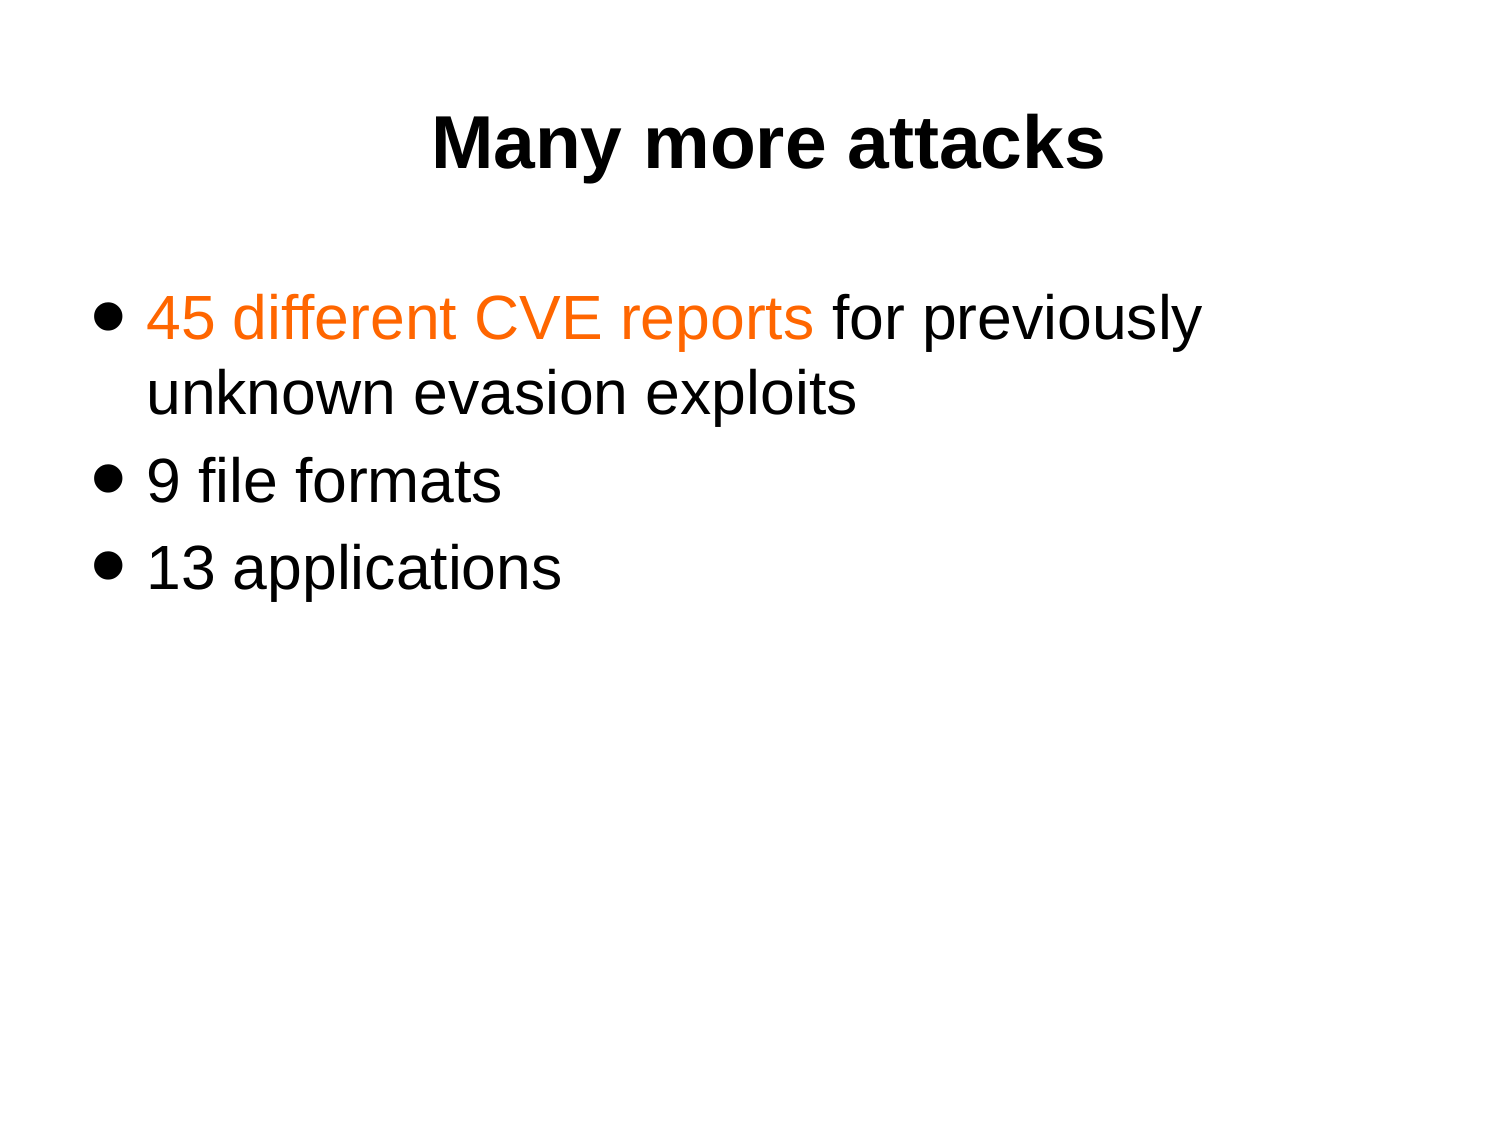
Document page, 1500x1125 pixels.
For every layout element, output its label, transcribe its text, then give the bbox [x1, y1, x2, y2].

list 45 different CVE reports for previously unknown evasion exploits 9 file formats 13 applications [75, 262, 1425, 1078]
title Many more attacks [75, 45, 1425, 233]
